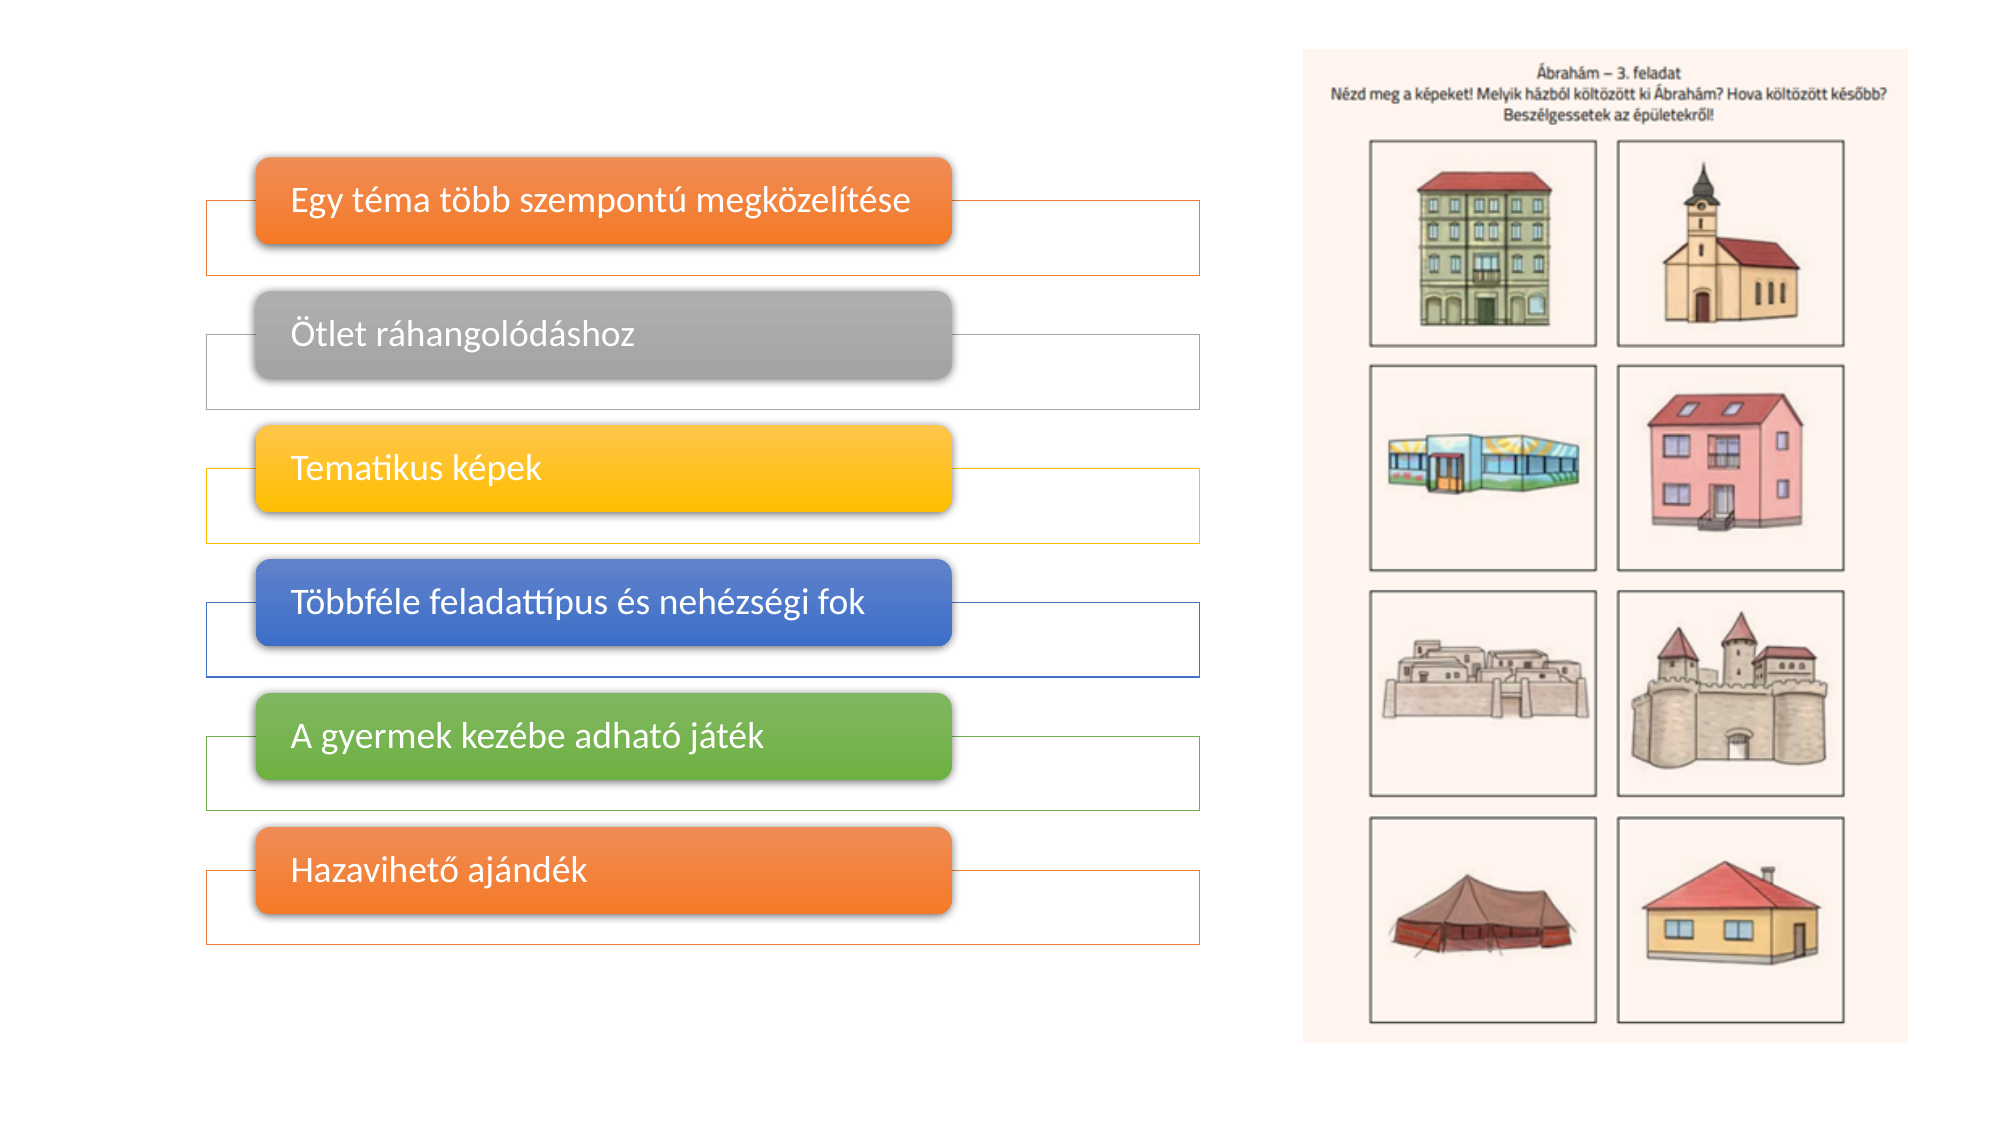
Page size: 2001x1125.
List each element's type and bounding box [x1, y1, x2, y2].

list [1303, 49, 1908, 1043]
list [206, 45, 1200, 1057]
